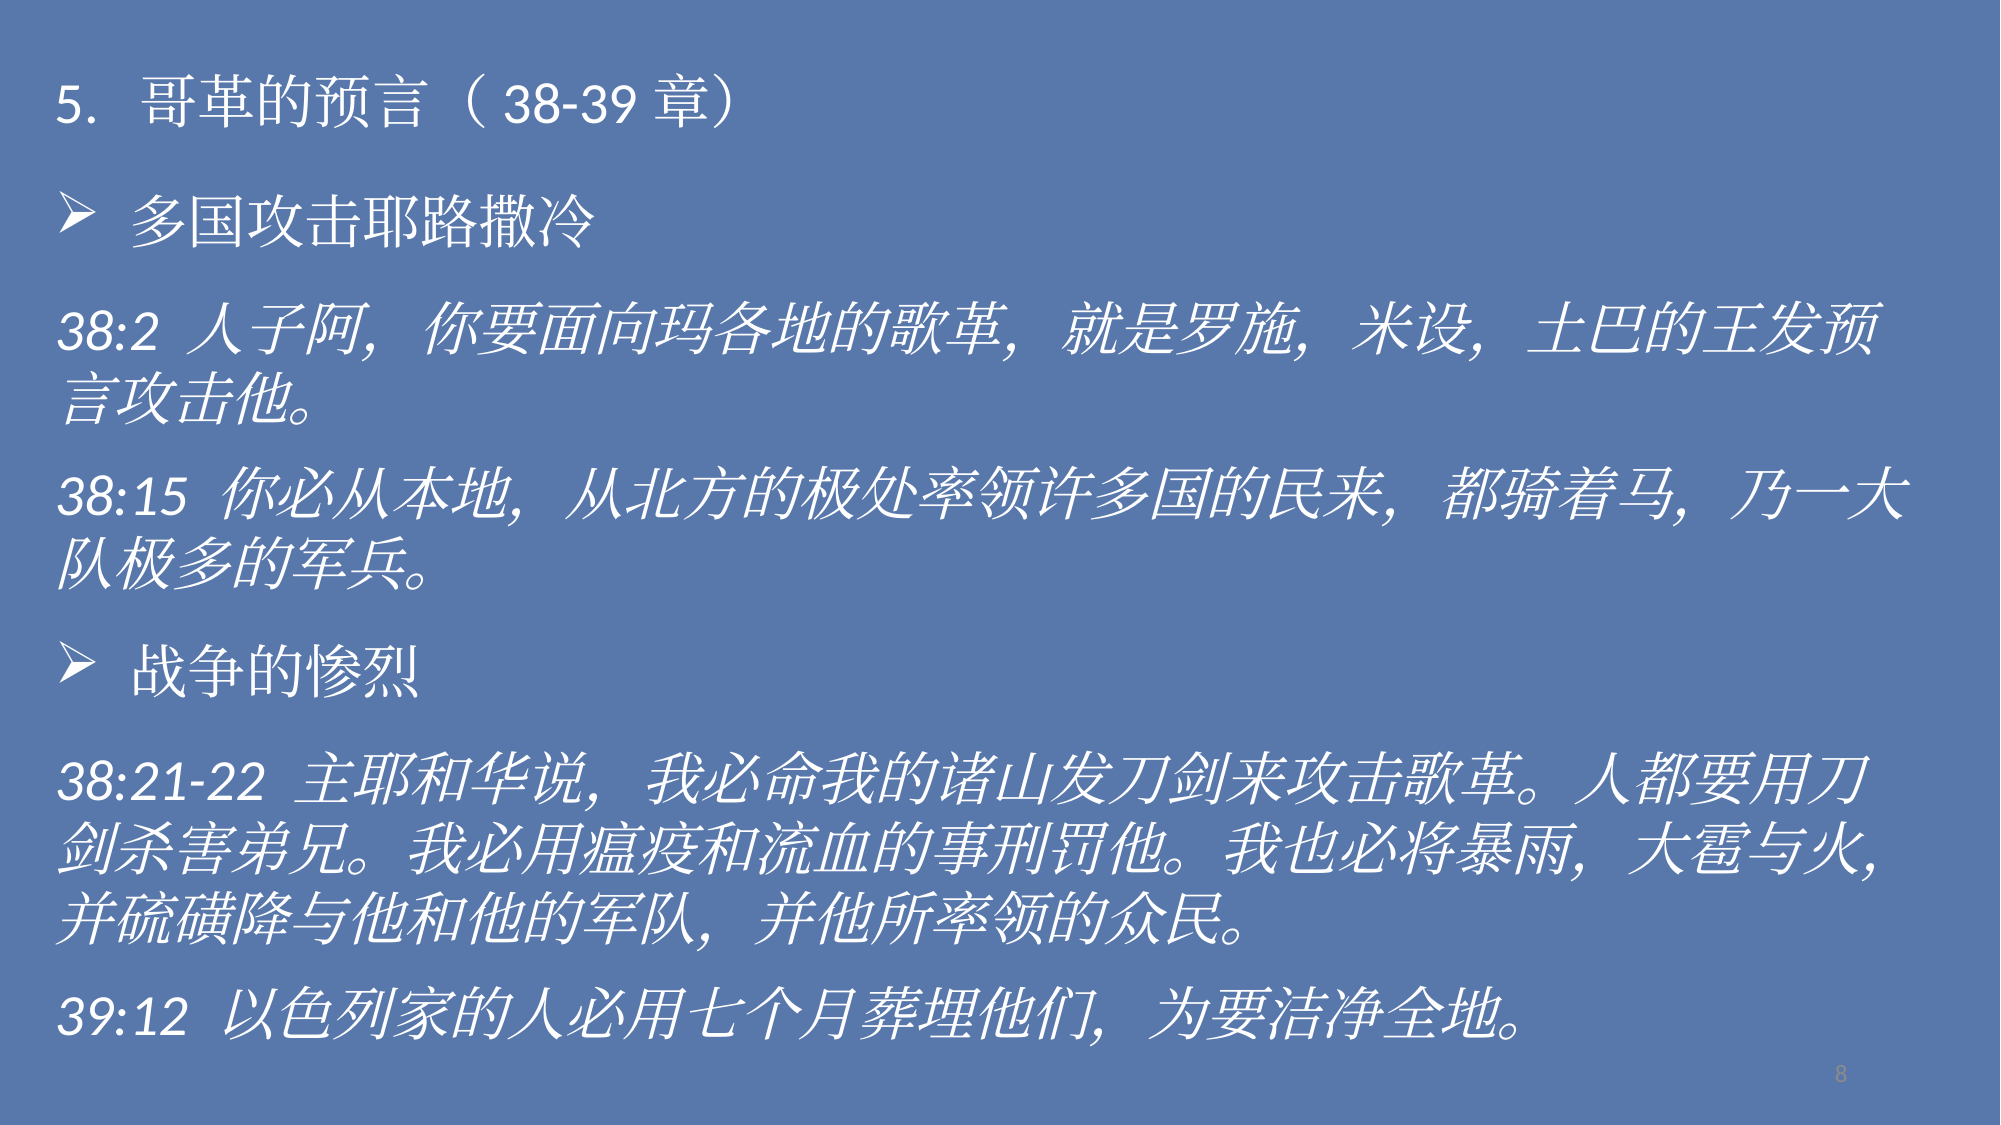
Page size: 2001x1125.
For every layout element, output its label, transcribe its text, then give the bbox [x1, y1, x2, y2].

slide_number 8 [1412, 1042, 1863, 1103]
text_box 5. 哥革的预言（38-39章） 多国攻击耶路撒冷 38:2 人子阿，你要面向玛各地的歌革，就是罗施，米设，土巴的王发预言攻击他。 38:15 你必从本地，从北方的极处率领许多国的民来，都骑着马，乃一大队极多的军兵。 战争的惨烈 38:21-22 主耶和华说，我必命我的诸山发刀剑来攻击歌革。人都要用刀剑杀害弟兄。我必用瘟疫和流血的事刑罚他。我也必将暴雨，大雹与火，并硫磺降与他和他的军队，并他所率领的众民。 39:12 以色列家的人必用七个月葬埋他们，为要洁净全地。 [39, 57, 1932, 1055]
